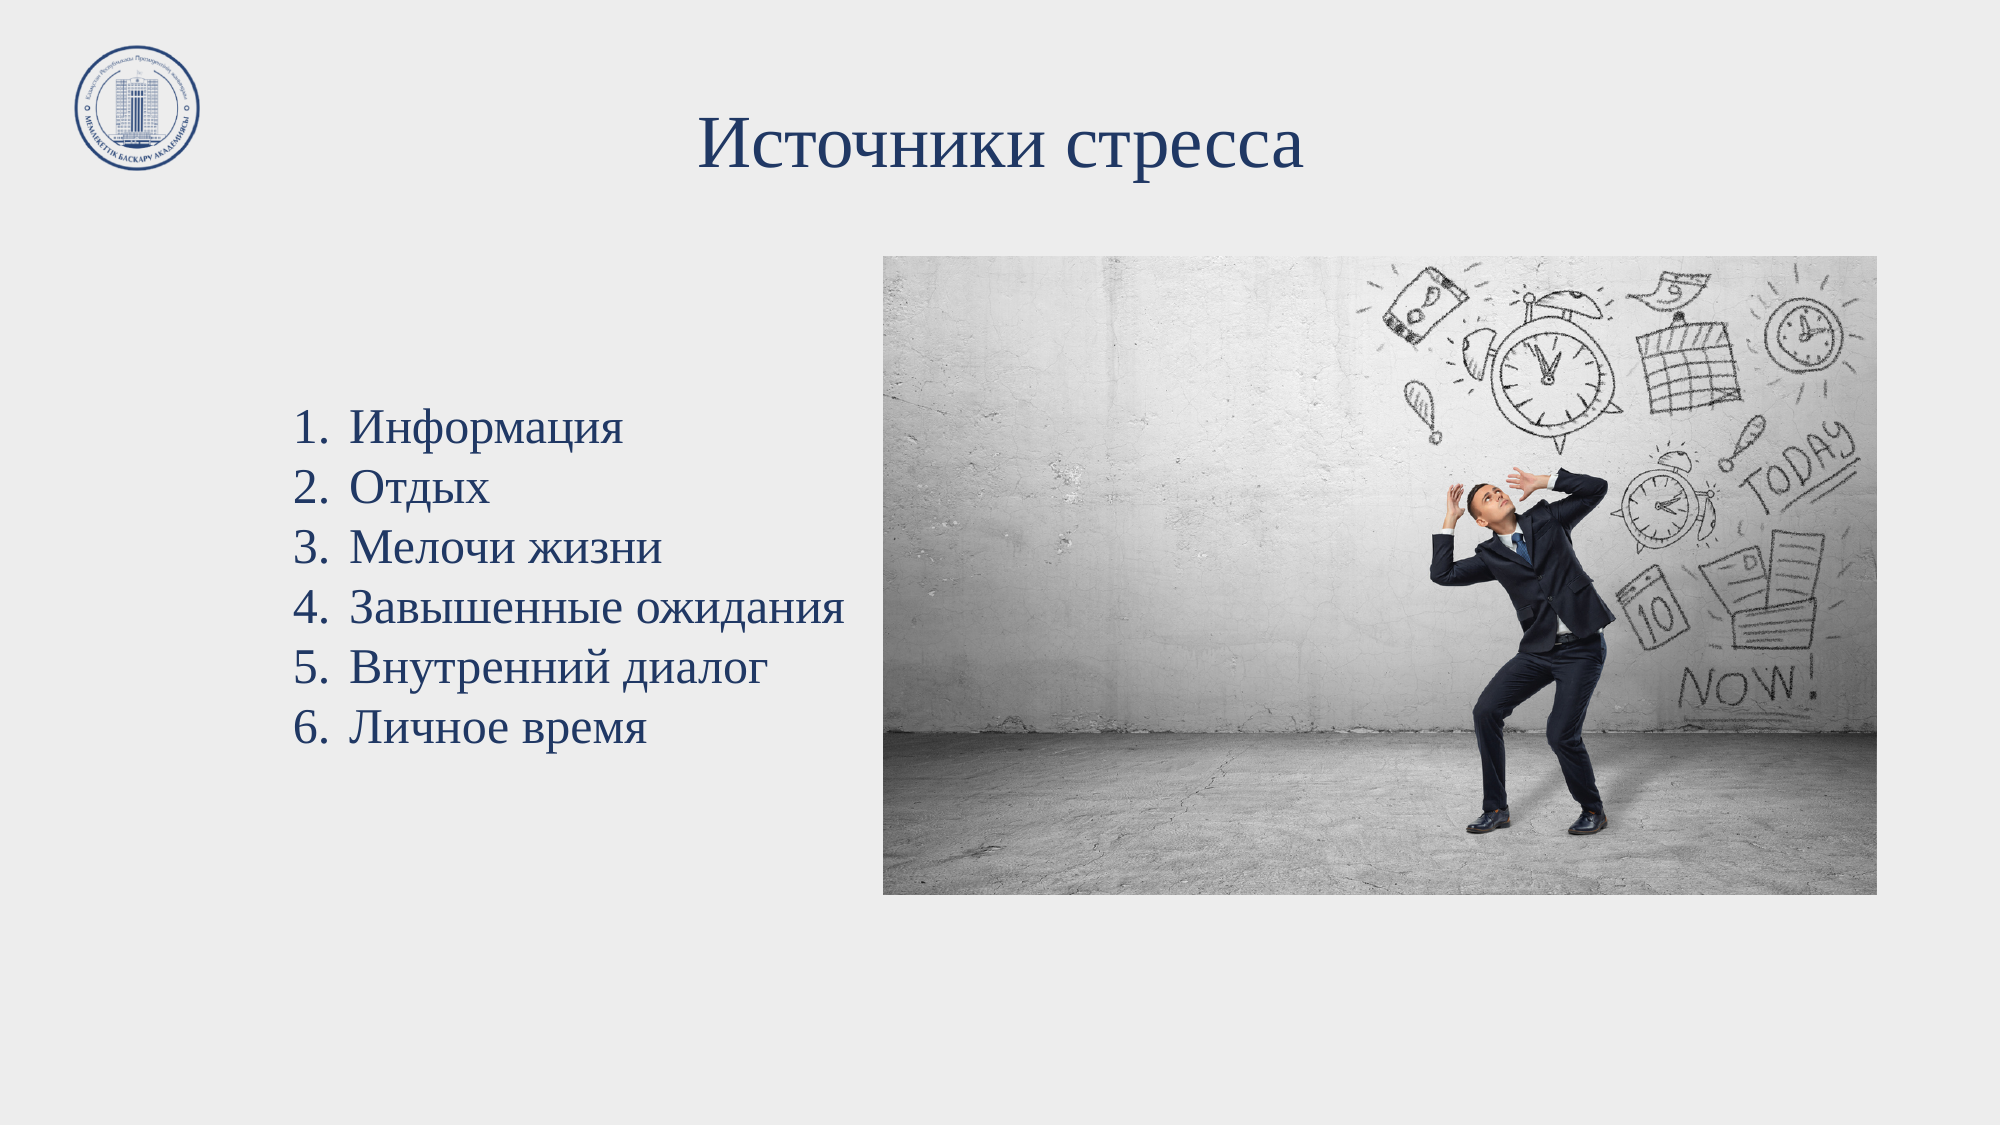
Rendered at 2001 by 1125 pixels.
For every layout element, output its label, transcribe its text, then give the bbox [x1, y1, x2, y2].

text_box Источники стресса [648, 84, 1356, 190]
text_box Информация Отдых Мелочи жизни Завышенные ожидания Внутренний диалог Личное время [278, 386, 861, 762]
picture [0, 0, 2000, 1125]
